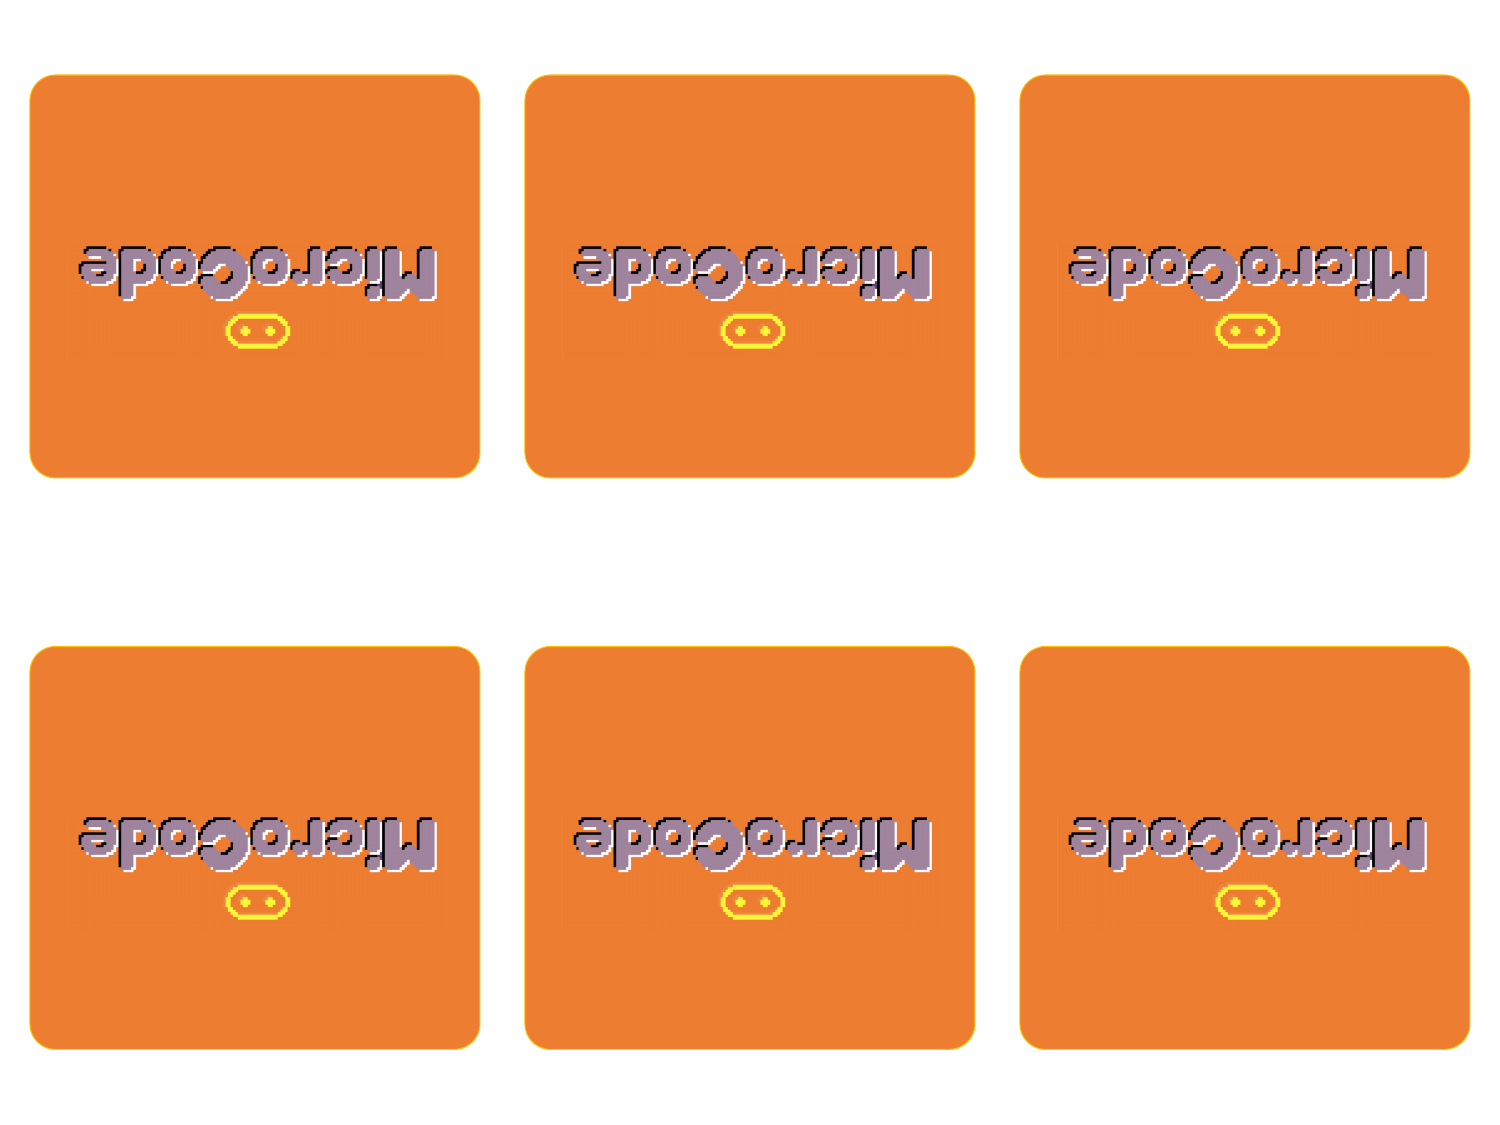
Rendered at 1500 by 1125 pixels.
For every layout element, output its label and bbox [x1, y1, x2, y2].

text_box [524, 646, 975, 1050]
text_box [29, 646, 480, 1050]
text_box [1019, 646, 1470, 1050]
text_box [524, 74, 975, 478]
text_box [29, 74, 480, 478]
text_box [1019, 74, 1470, 478]
